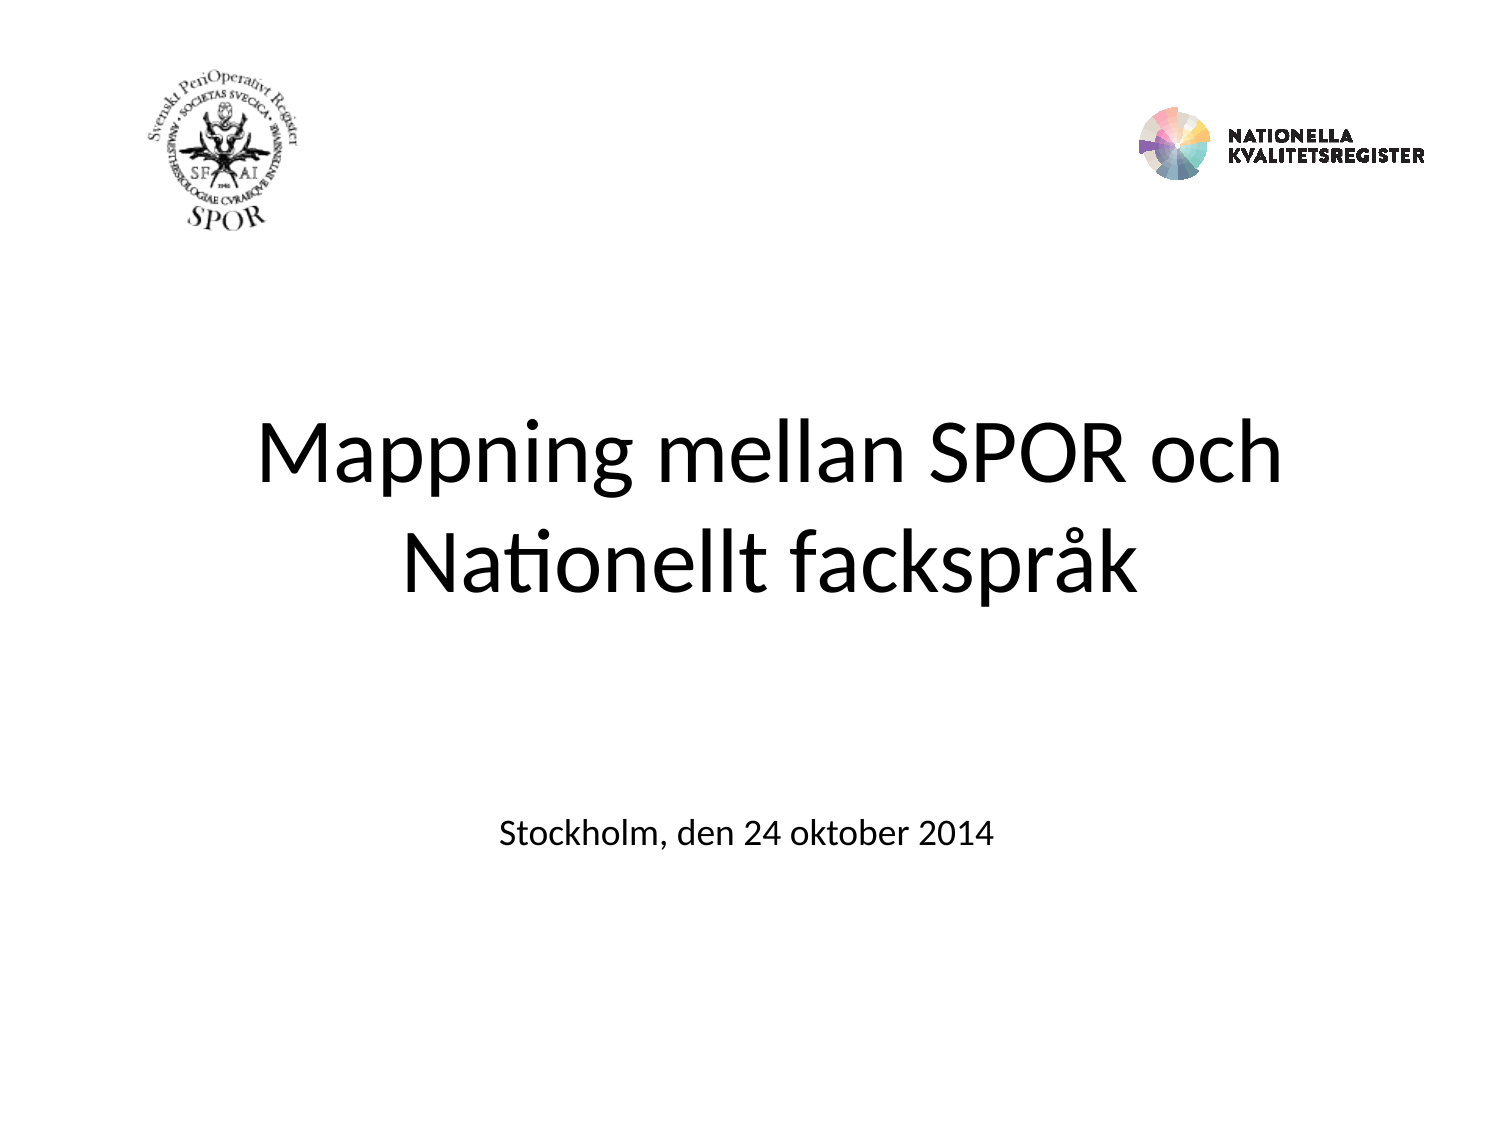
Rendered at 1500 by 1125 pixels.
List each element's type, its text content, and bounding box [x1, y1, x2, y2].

picture [127, 60, 323, 239]
picture [1130, 75, 1435, 224]
title Mappning mellan SPOR och Nationellt fackspråk [112, 380, 1430, 622]
subtitle Stockholm, den 24 oktober 2014 [221, 800, 1272, 892]
